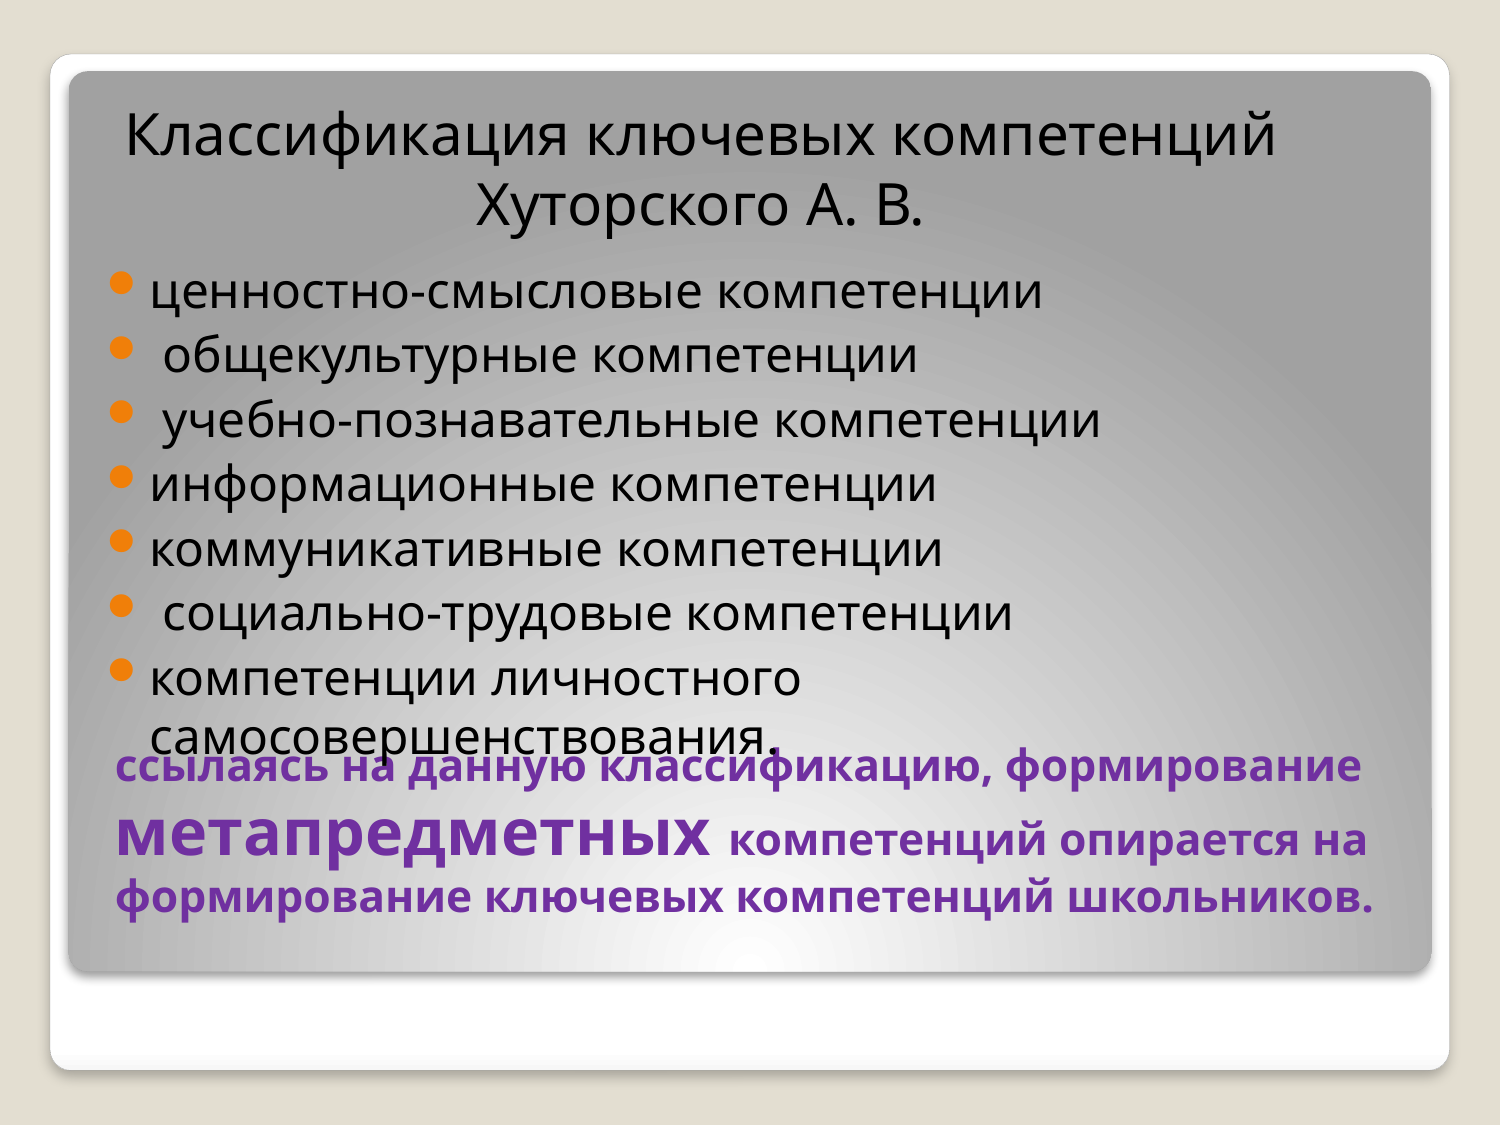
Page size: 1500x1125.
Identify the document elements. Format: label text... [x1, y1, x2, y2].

list Классификация ключевых компетенций Хуторского А. В. [82, 82, 1320, 243]
title ссылаясь на данную классификацию, формирование метапредметных компетенций опирается на формирование ключевых компетенций школьников. [100, 776, 1397, 1035]
list ценностно-смысловые компетенции общекультурные компетенции учебно-познавательные компетенции информационные компетенции коммуникативные компетенции социально-трудовые компетенции компетенции личностного самосовершенствования. [76, 243, 1436, 776]
